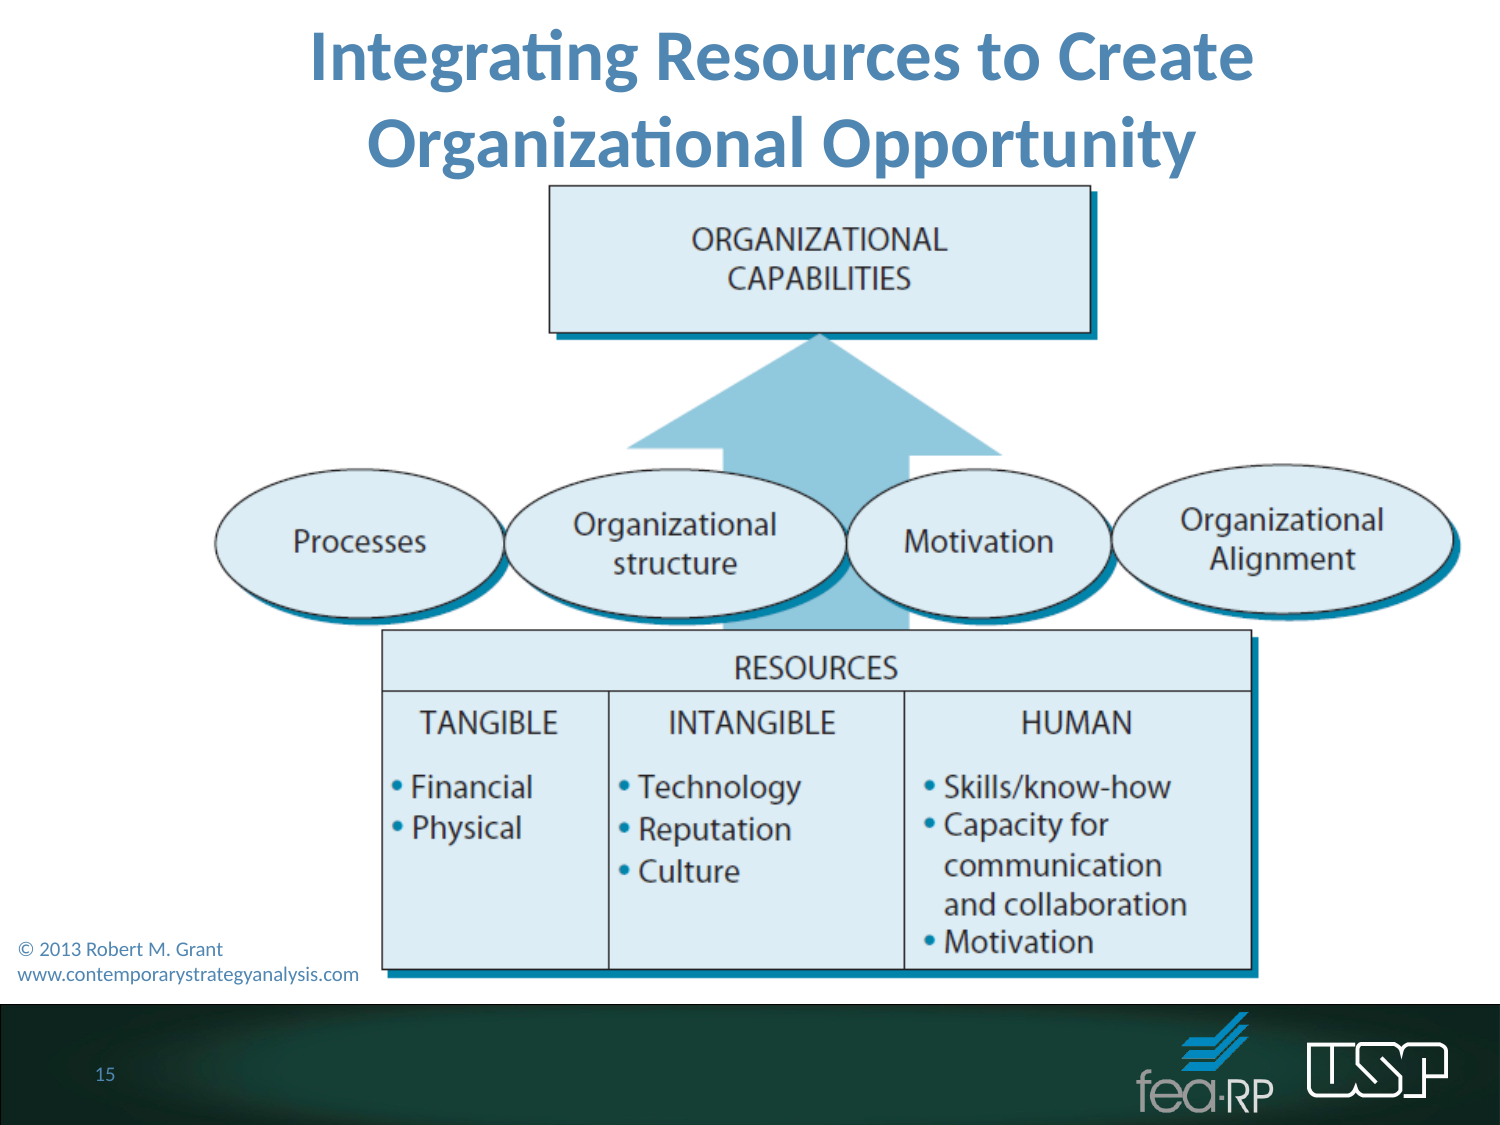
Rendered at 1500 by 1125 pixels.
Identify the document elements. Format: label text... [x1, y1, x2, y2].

slide_number 15 [79, 1042, 418, 1103]
text_box Integrating Resources to Create Organizational Opportunity [130, 0, 1436, 190]
text_box © 2013 Robert M. Grant www.contemporarystrategyanalysis.com [2, 927, 194, 993]
picture [194, 165, 1473, 994]
picture [0, 1004, 1500, 1125]
